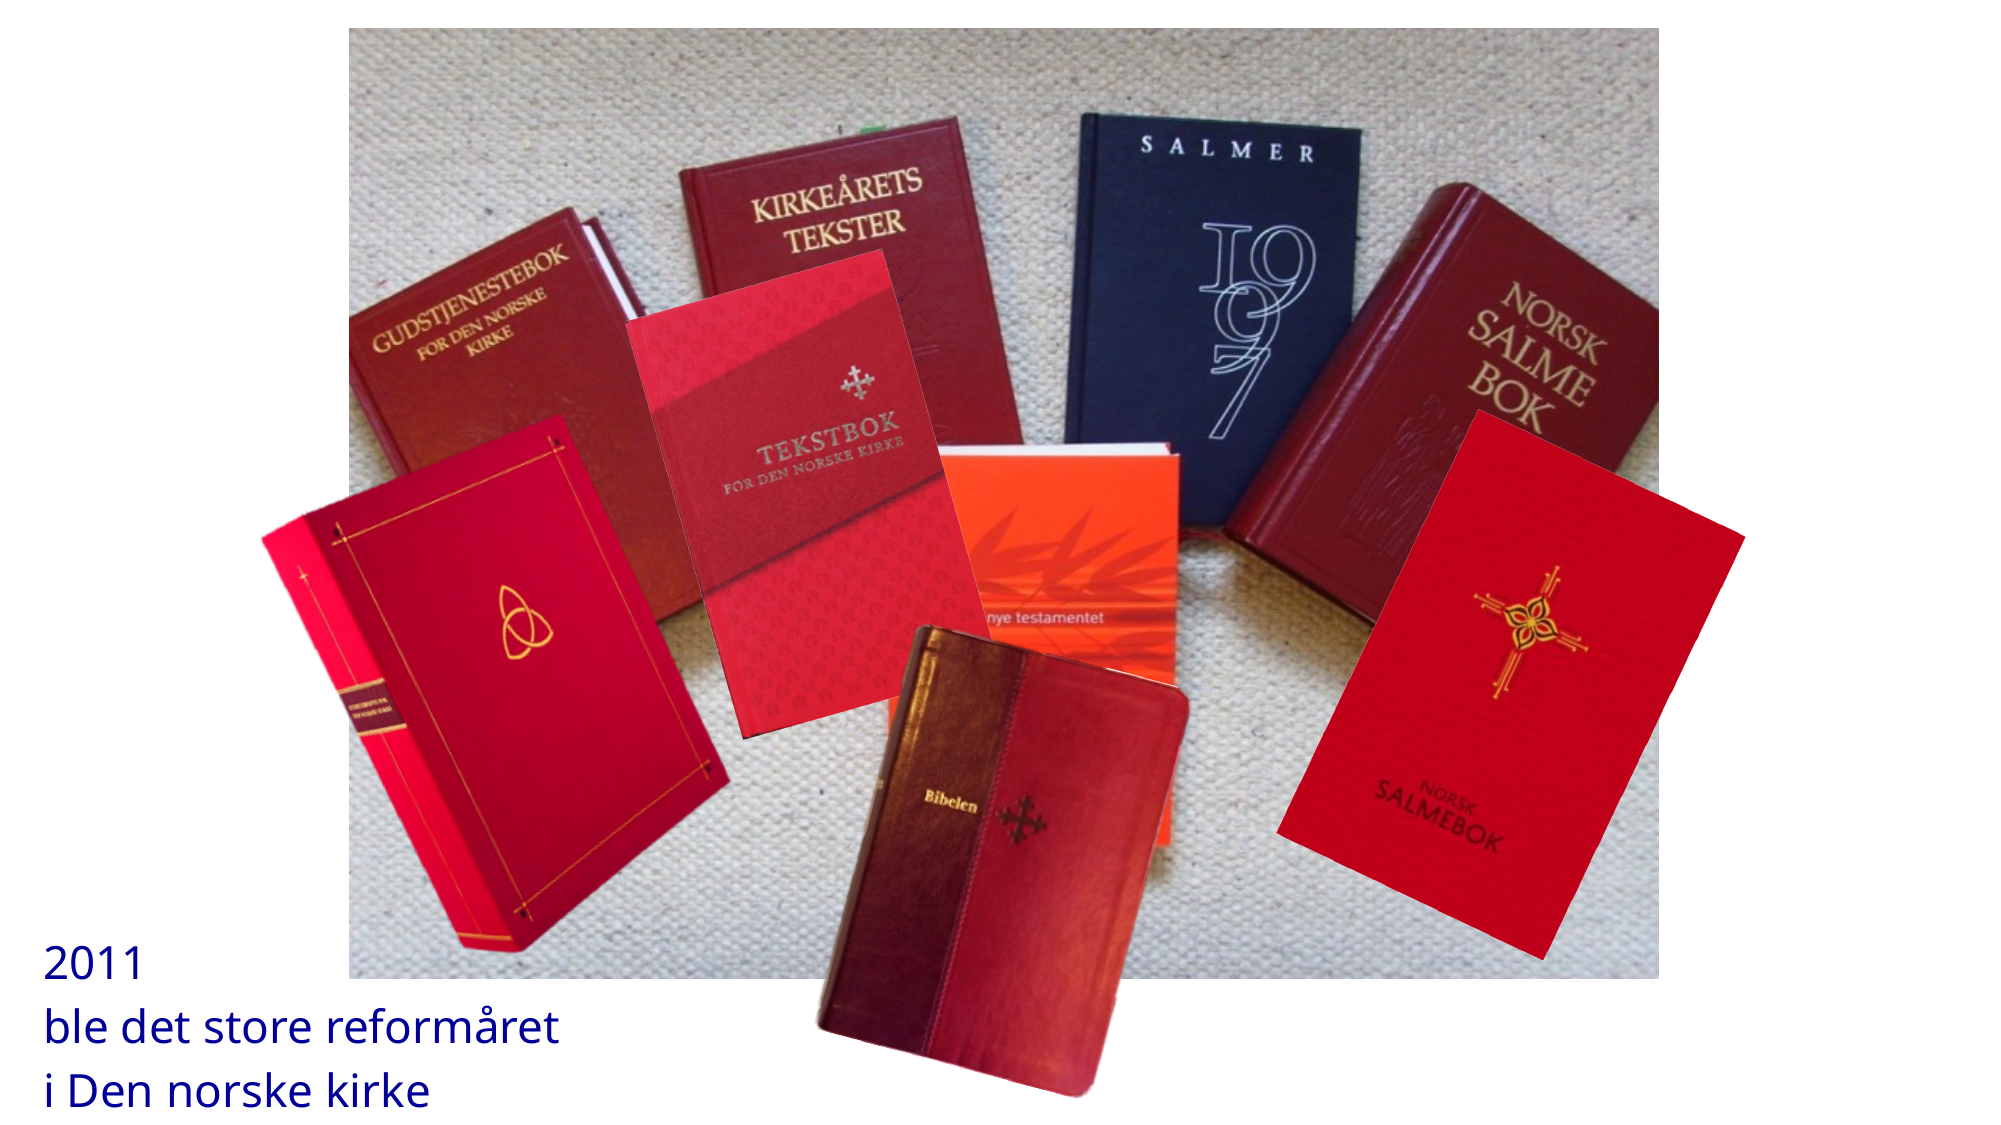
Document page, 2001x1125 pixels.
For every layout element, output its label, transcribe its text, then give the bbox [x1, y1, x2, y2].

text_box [349, 28, 1658, 978]
text_box 2011 ble det store reformåret i Den norske kirke [28, 932, 779, 1119]
picture [190, 28, 1745, 1119]
picture [427, 978, 570, 1034]
